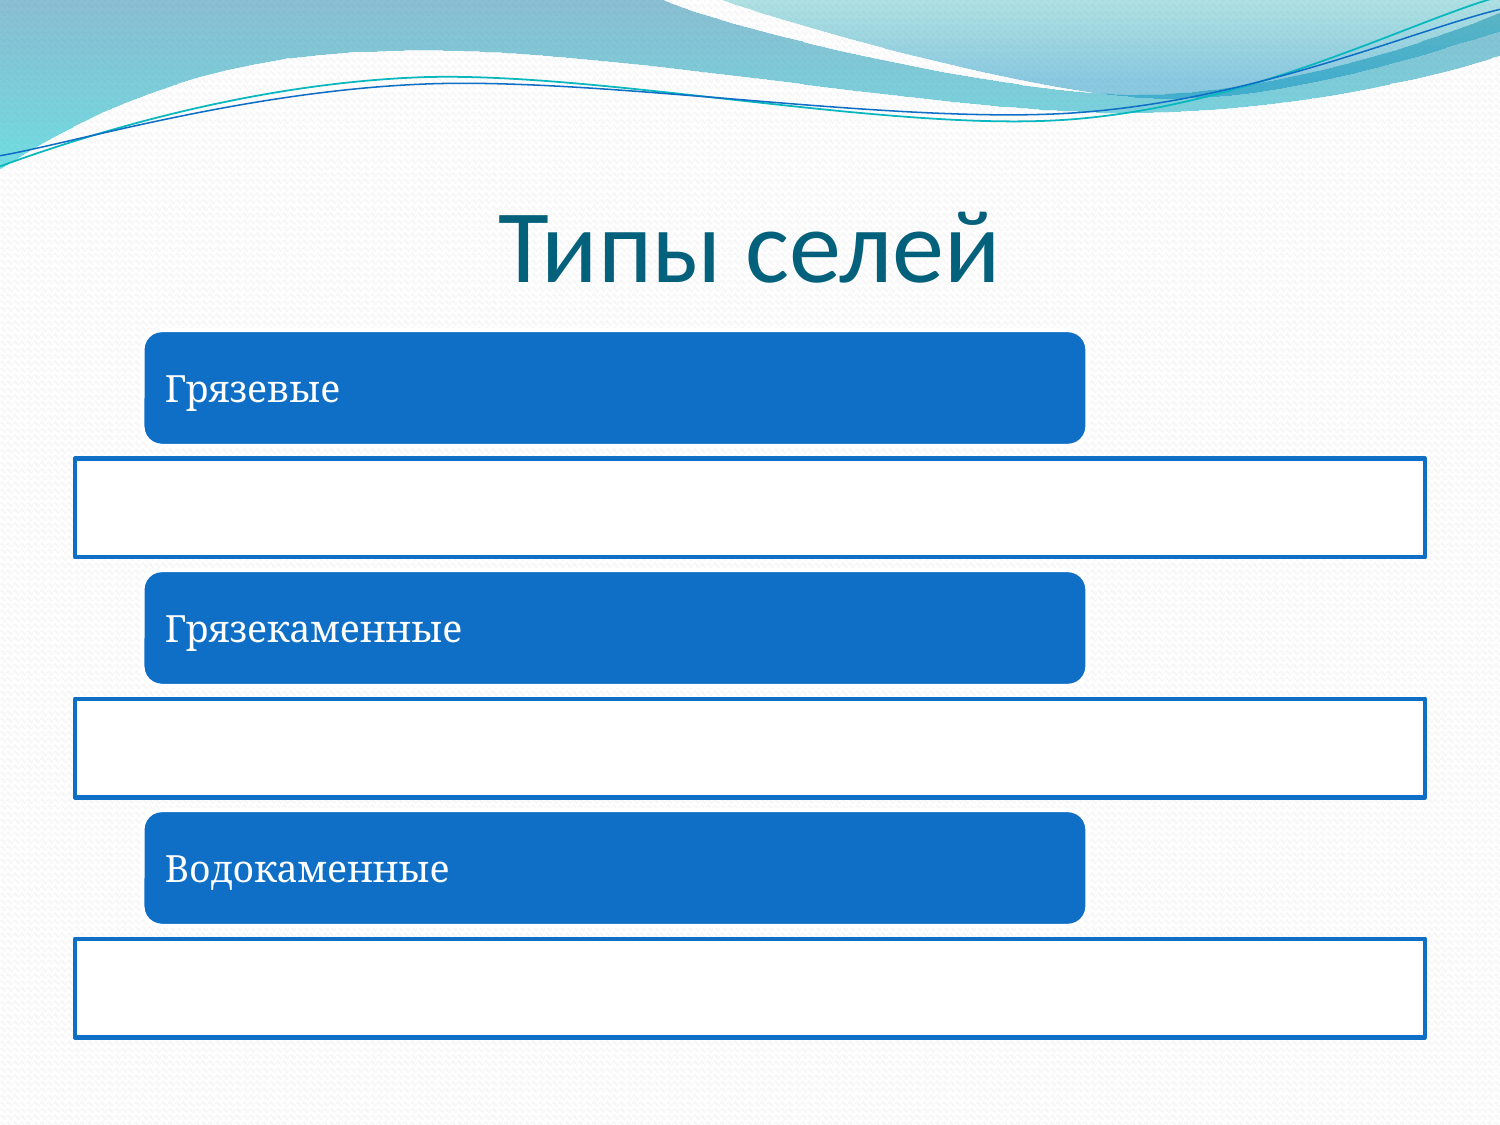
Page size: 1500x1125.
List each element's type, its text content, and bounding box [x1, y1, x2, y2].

title Типы селей [75, 115, 1425, 303]
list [74, 317, 1426, 1038]
